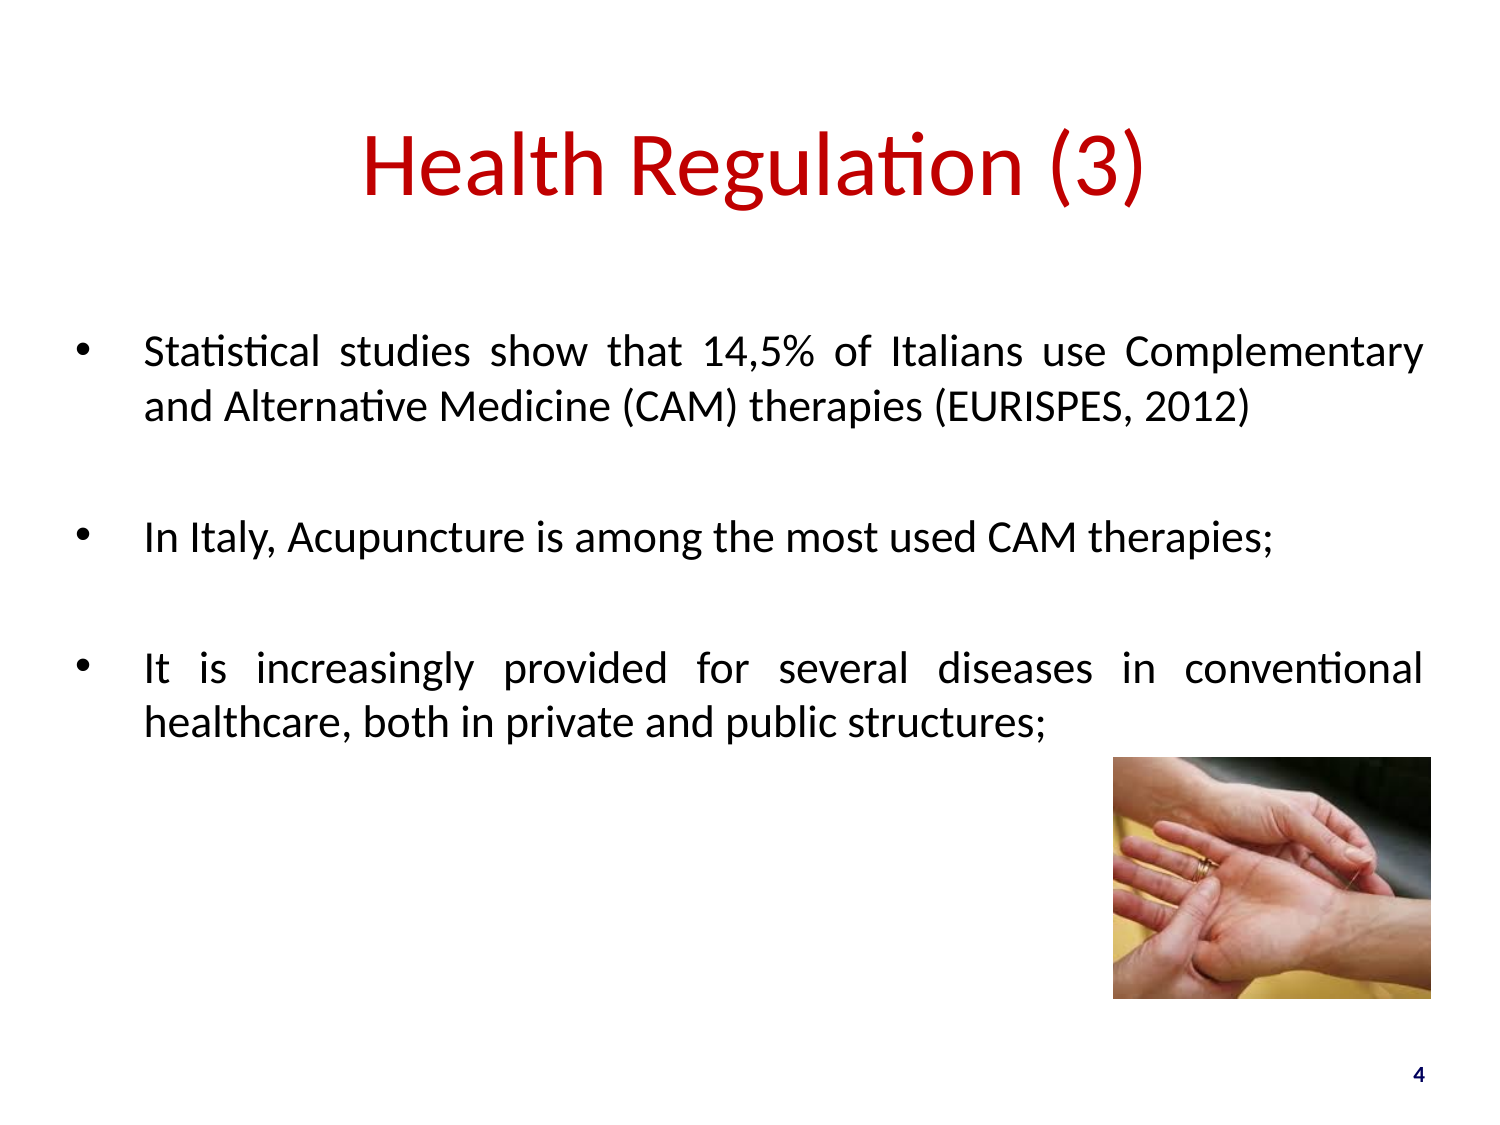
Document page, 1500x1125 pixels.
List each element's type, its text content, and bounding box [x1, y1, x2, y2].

list Statistical studies show that 14,5% of Italians use Complementary and Alternative Medicine (CAM) therapies (EURISPES, 2012) In Italy, Acupuncture is among the most used CAM therapies; It is increasingly provided for several diseases in conventional healthcare, both in private and public structures; [75, 321, 1425, 841]
slide_number 4 [1074, 1057, 1426, 1088]
title Health Regulation (3) [79, 19, 1431, 299]
picture [1113, 757, 1431, 999]
